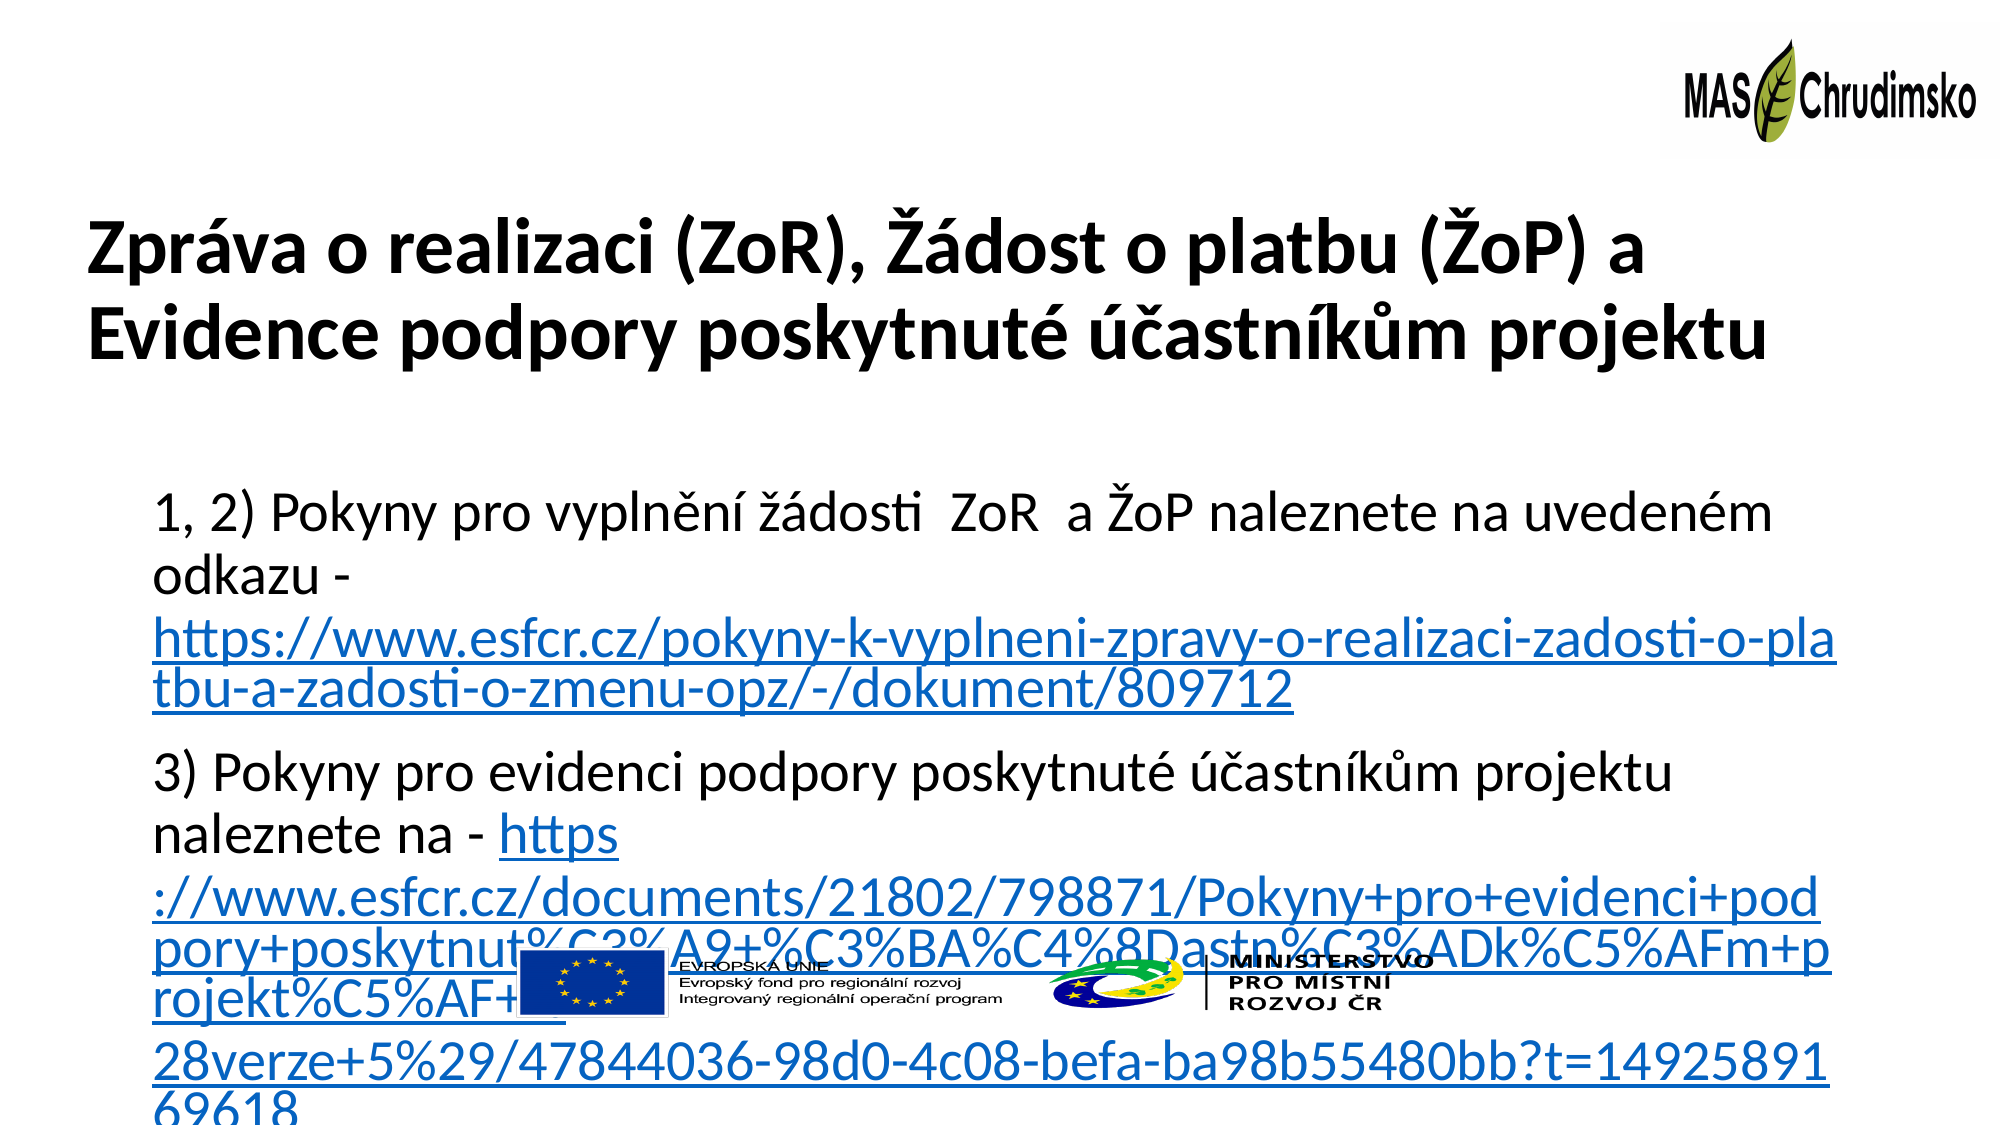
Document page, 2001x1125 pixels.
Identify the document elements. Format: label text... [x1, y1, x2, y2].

list 1, 2) Pokyny pro vyplnění žádosti ZoR a ŽoP naleznete na uvedeném odkazu - https://www.esfcr.cz/pokyny-k-vyplneni-zpravy-o-realizaci-zadosti-o-platbu-a-zadosti-o-zmenu-opz/-/dokument/809712 3) Pokyny pro evidenci podpory poskytnuté účastníkům projektu naleznete na - https://www.esfcr.cz/documents/21802/798871/Pokyny+pro+evidenci+podpory+poskytnut%C3%A9+%C3%BA%C4%8Dastn%C3%ADk%C5%AFm+projekt%C5%AF+%28verze+5%29/47844036-98d0-4c08-befa-ba98b55480bb?t=1492589169618 [137, 299, 1863, 1014]
title Zpráva o realizaci (ZoR), Žádost o platbu (ŽoP) a Evidence podpory poskytnuté účastníkům projektu [72, 158, 1863, 423]
picture [1660, 22, 2000, 159]
picture [488, 928, 1465, 1036]
